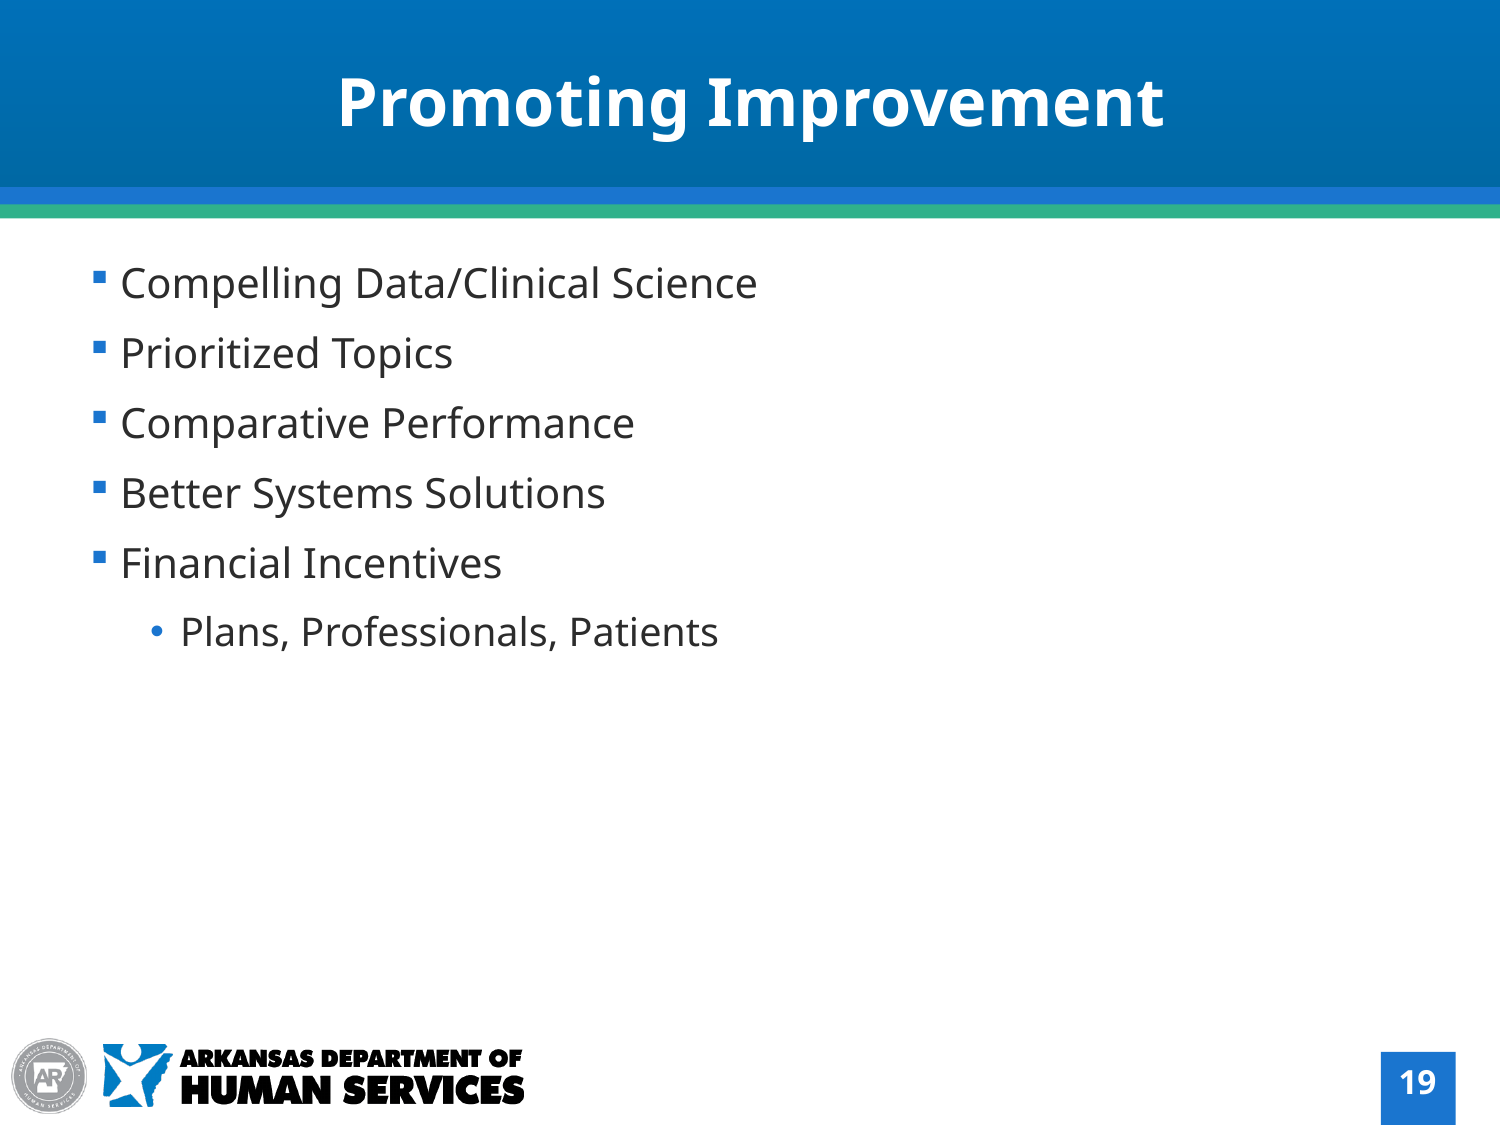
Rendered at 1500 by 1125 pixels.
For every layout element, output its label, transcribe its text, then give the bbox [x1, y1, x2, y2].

text_box [62, 257, 1482, 1031]
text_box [0, 0, 1500, 219]
picture [11, 1038, 87, 1114]
list Compelling Data/Clinical Science Prioritized Topics Comparative Performance Better Systems Solutions Financial Incentives Plans, Professionals, Patients [75, 254, 1456, 1005]
picture [103, 1044, 524, 1107]
